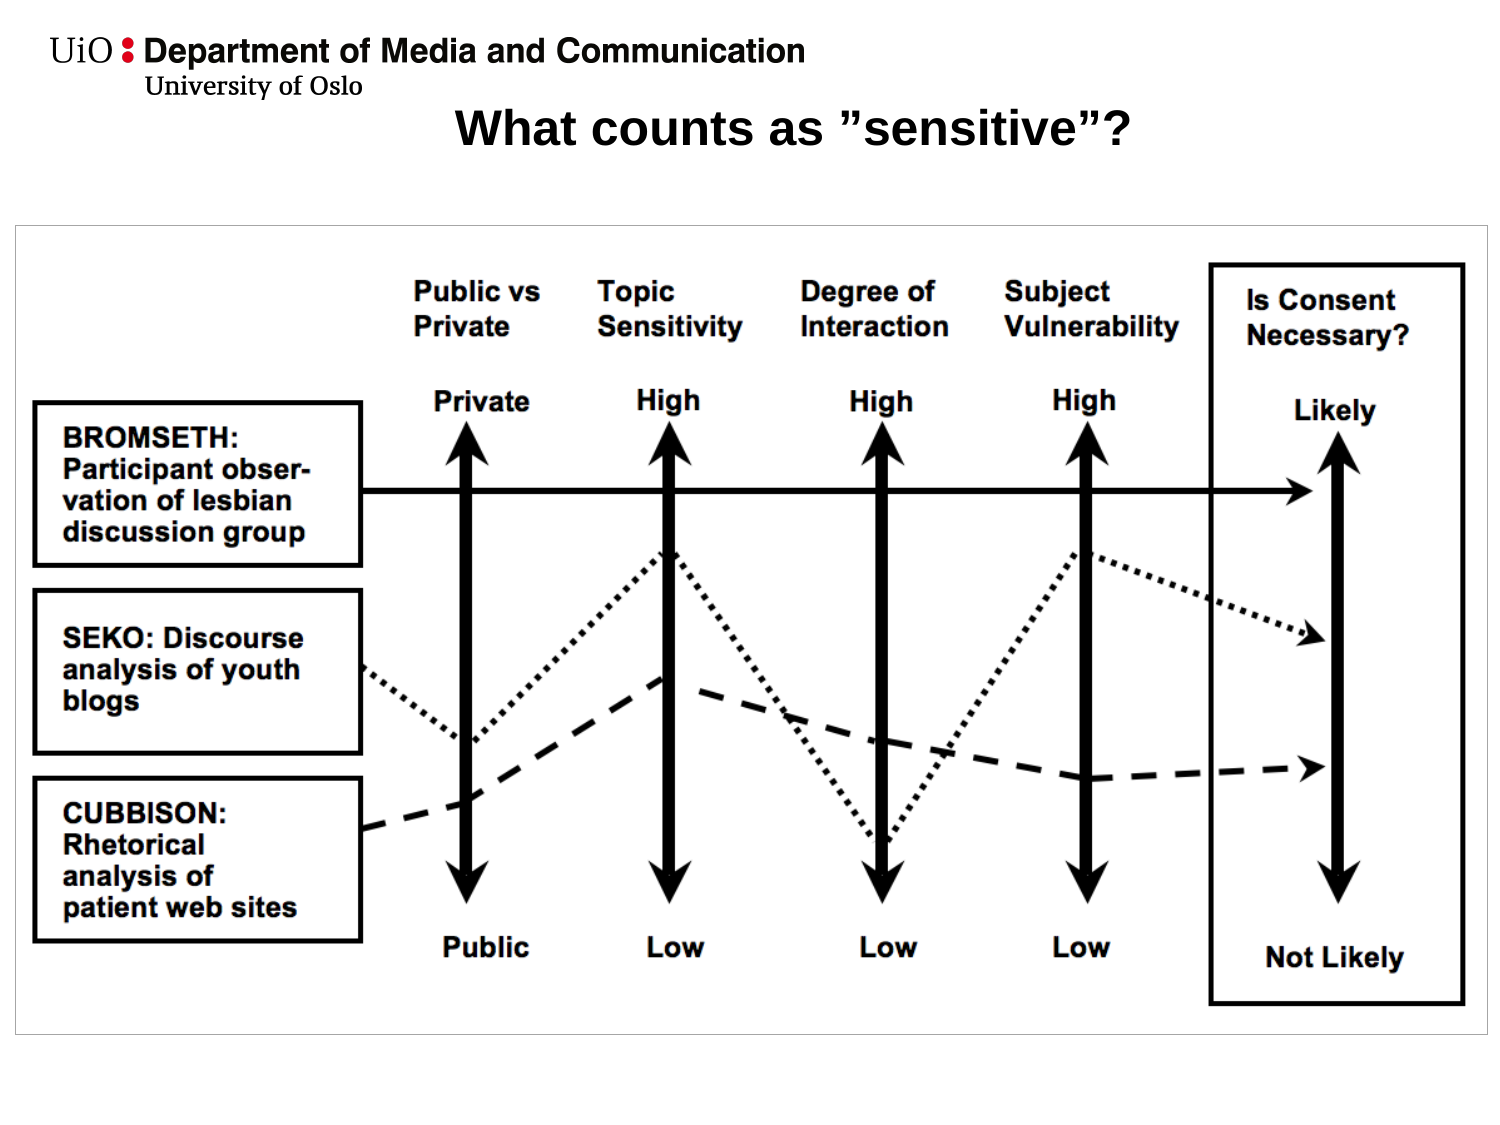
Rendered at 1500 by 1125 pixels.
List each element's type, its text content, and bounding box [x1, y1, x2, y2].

title What counts as ”sensitive”? [162, 77, 1426, 173]
picture [50, 37, 804, 100]
picture [15, 225, 1488, 1036]
